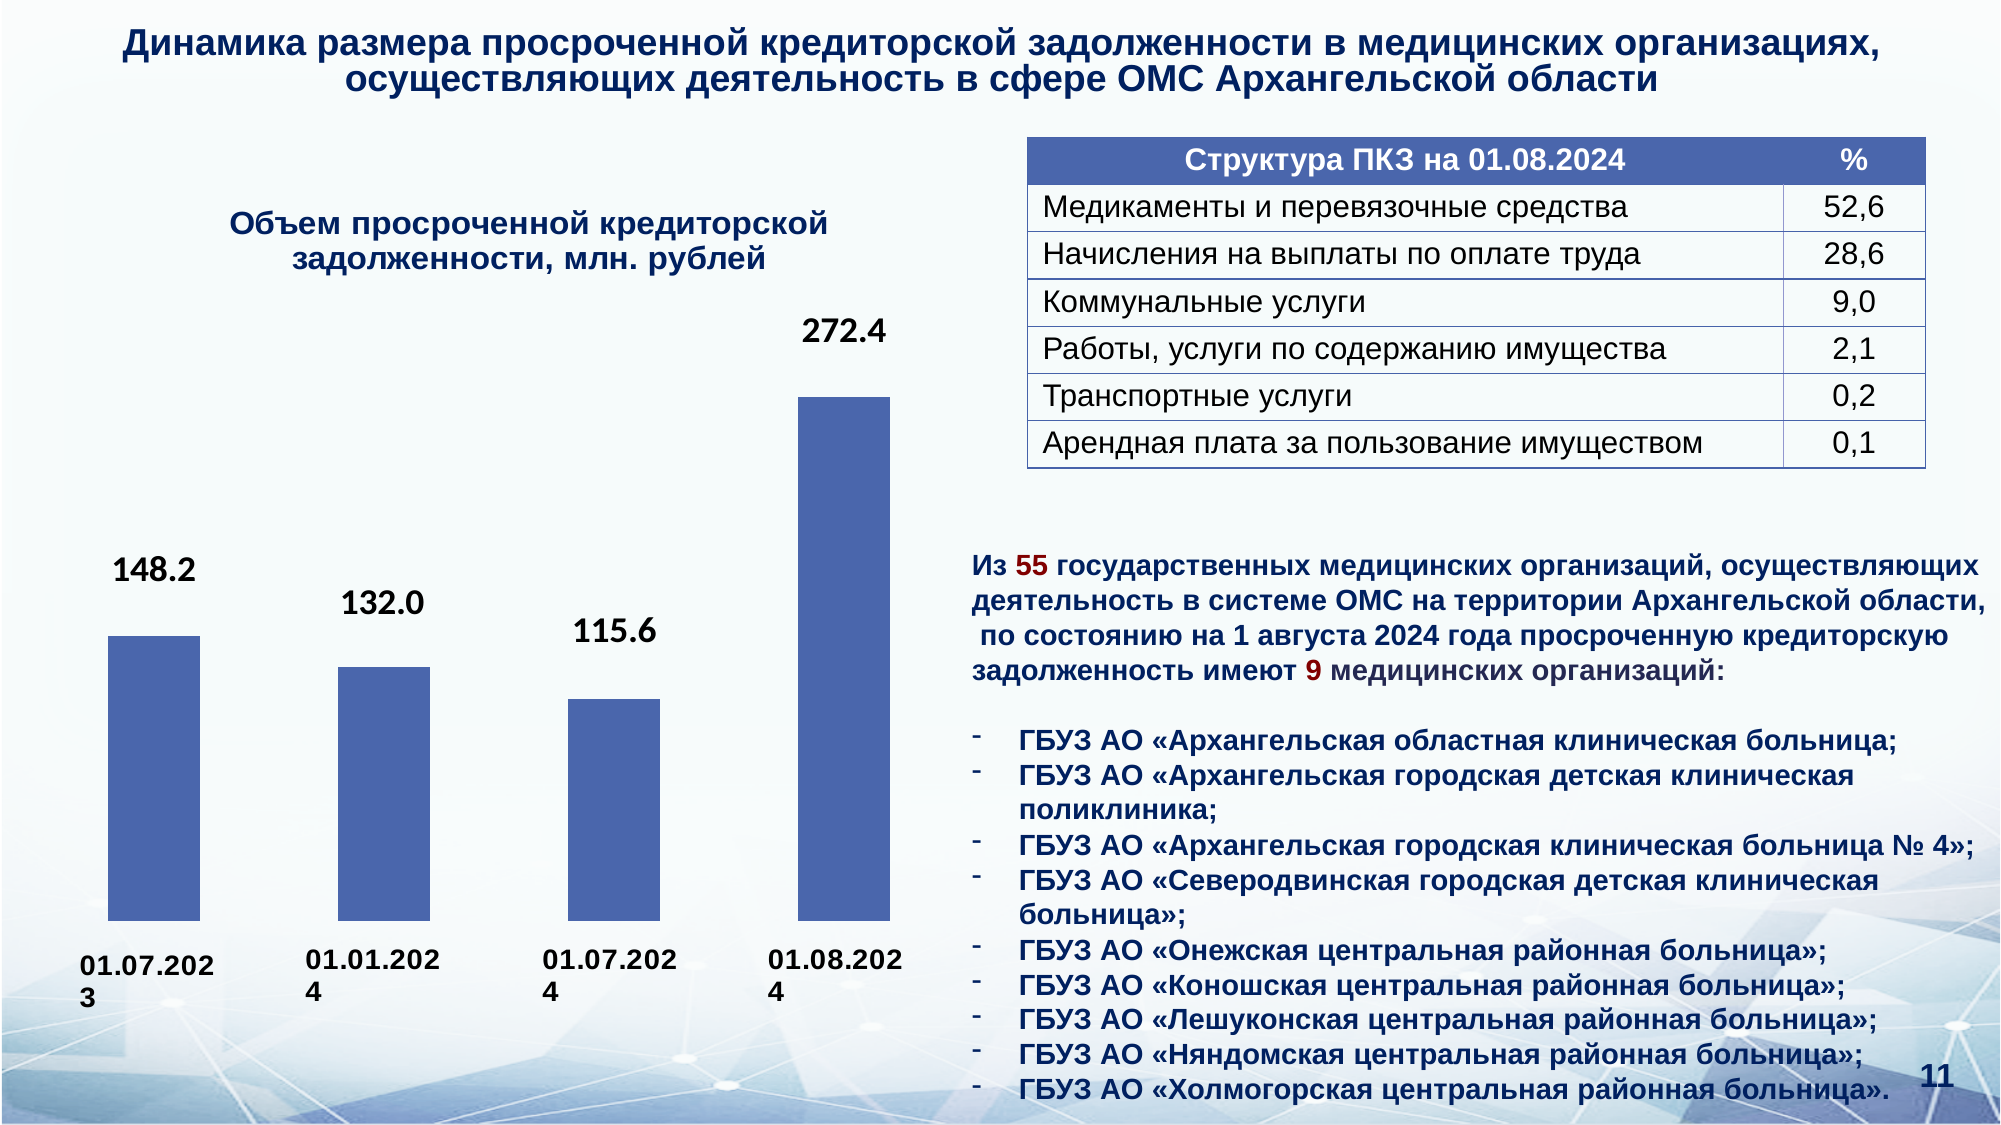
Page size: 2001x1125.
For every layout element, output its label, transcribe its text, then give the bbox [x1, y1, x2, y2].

table_cell 2,1 [1784, 327, 1925, 373]
table_cell 28,6 [1784, 232, 1925, 278]
table_cell Арендная плата за пользование имуществом [1040, 421, 1783, 467]
table_header % [1783, 138, 1925, 184]
table_cell Коммунальные услуги [1040, 280, 1783, 326]
table_cell 52,6 [1784, 185, 1925, 231]
table_cell 0,1 [1784, 421, 1925, 467]
table_cell Работы, услуги по содержанию имущества [1040, 327, 1783, 373]
table_cell Транспортные услуги [1040, 374, 1783, 420]
table_cell Начисления на выплаты по оплате труда [1040, 232, 1783, 278]
text_box Из 55 государственных медицинских организаций, осуществляющих деятельность в системе ОМС на территории Архангельской области, по состоянию на 1 августа 2024 года просроченную кредиторскую задолженность имеют 9 медицинских организаций: ГБУЗ АО «Архангельская областная клиническая больница; ГБУЗ АО «Архангельская городская детская клиническая поликлиника; ГБУЗ АО «Архангельская городская клиническая больница № 4»; ГБУЗ АО «Северодвинская городская детская клиническая больница»; ГБУЗ АО «Онежская центральная районная больница»; ГБУЗ АО «Коношская центральная районная больница»; ГБУЗ АО «Лешуконская центральная районная больница»; ГБУЗ АО «Няндомская центральная районная больница»; ГБУЗ АО «Холмогорская центральная районная больница». [957, 538, 2000, 1113]
table_cell 9,0 [1784, 280, 1925, 326]
picture [1, 0, 2001, 1125]
chart [23, 172, 1036, 1021]
table_header Структура ПКЗ на 01.08.2024 [1028, 138, 1783, 184]
table_cell 0,2 [1784, 374, 1925, 420]
table_cell Медикаменты и перевязочные средства [1040, 185, 1783, 231]
slide_number 11 [1897, 1113, 1977, 1123]
title Динамика размера просроченной кредиторской задолженности в медицинских организациях, осуществляющих деятельность в сфере ОМС Архангельской области [102, 19, 1903, 114]
